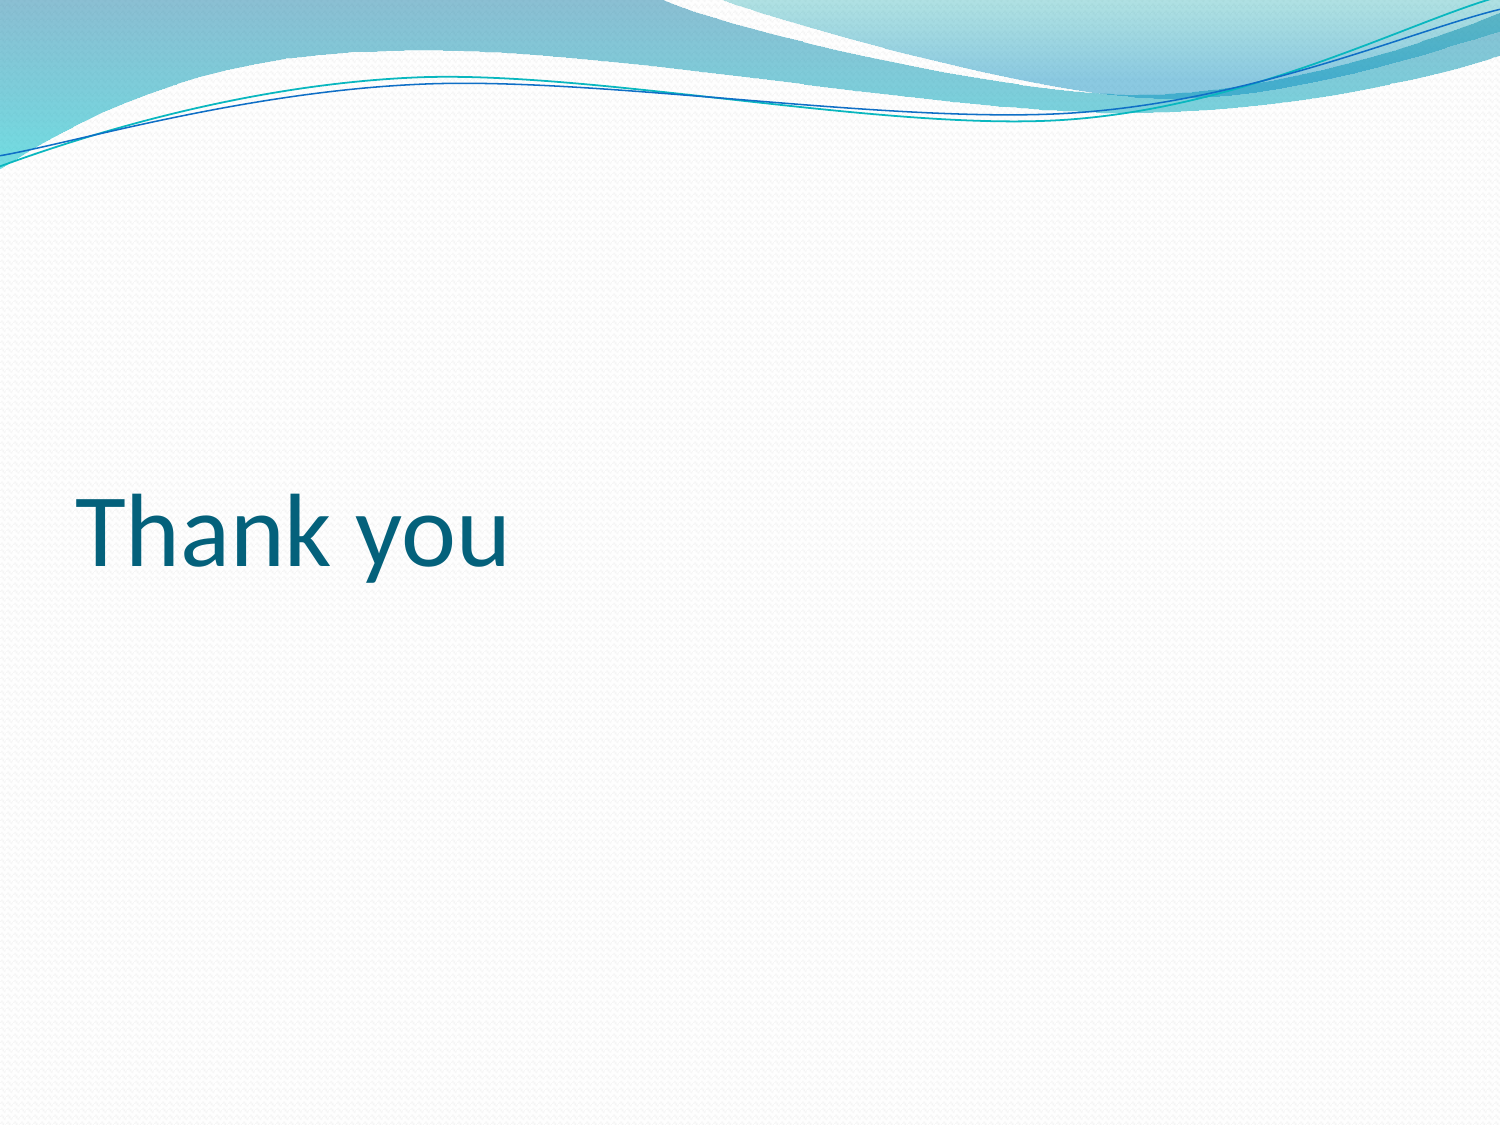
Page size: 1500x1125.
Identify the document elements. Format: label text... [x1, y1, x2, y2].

title Thank you [75, 115, 1425, 588]
